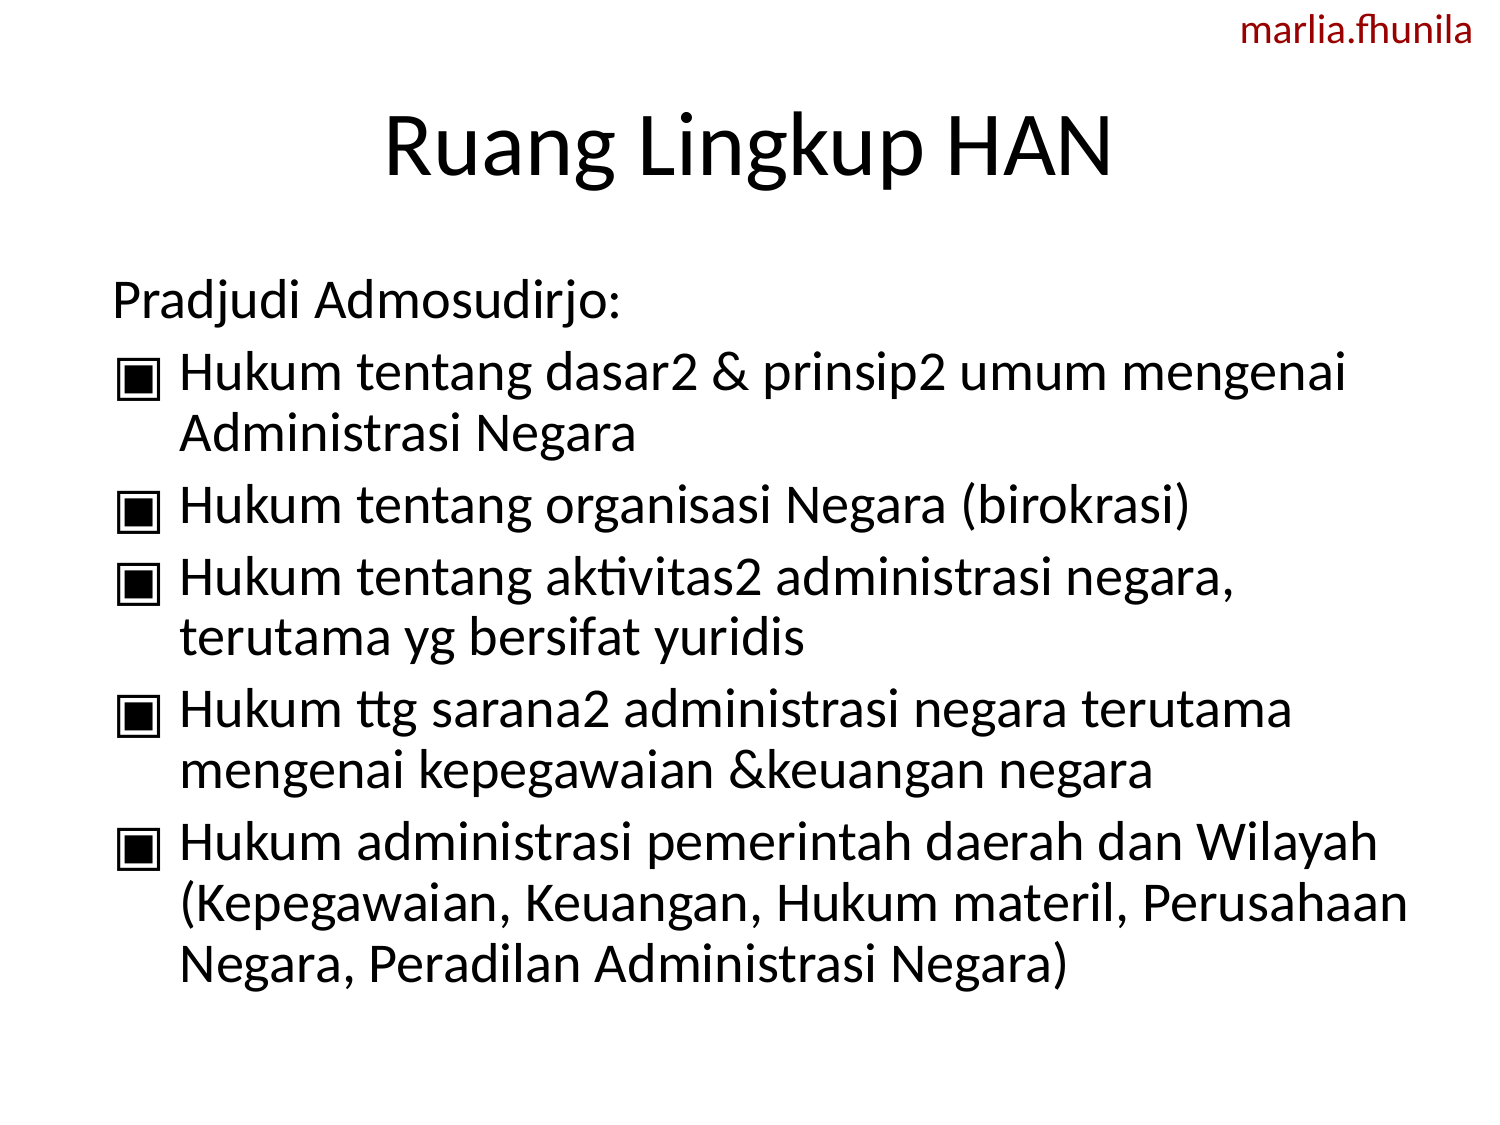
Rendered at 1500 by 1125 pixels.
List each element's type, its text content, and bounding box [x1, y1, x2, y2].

list Pradjudi Admosudirjo: Hukum tentang dasar2 & prinsip2 umum mengenai Administrasi Negara Hukum tentang organisasi Negara (birokrasi) Hukum tentang aktivitas2 administrasi negara, terutama yg bersifat yuridis Hukum ttg sarana2 administrasi negara terutama mengenai kepegawaian &keuangan negara Hukum administrasi pemerintah daerah dan Wilayah (Kepegawaian, Keuangan, Hukum materil, Perusahaan Negara, Peradilan Administrasi Negara) [75, 262, 1425, 1075]
text_box marlia.fhunila [1213, 0, 1500, 68]
title Ruang Lingkup HAN [75, 45, 1425, 233]
